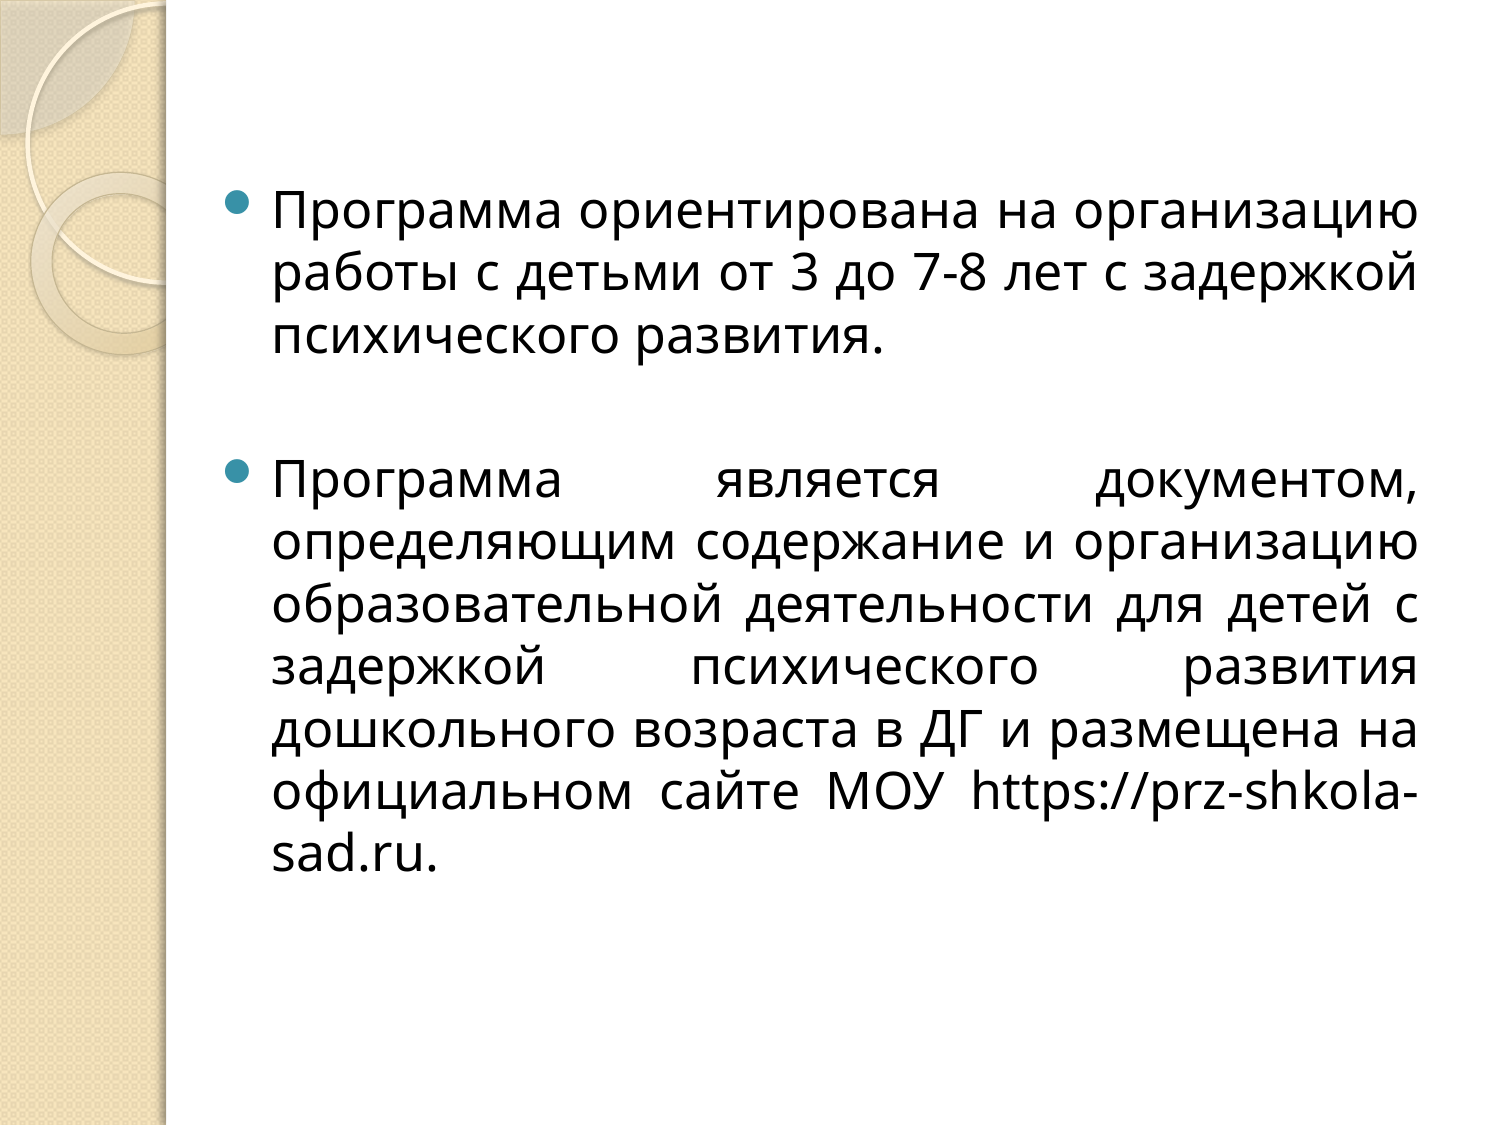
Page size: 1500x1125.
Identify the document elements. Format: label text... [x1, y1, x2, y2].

list Программа ориентирована на организацию работы с детьми от 3 до 7-8 лет с задержкой психического развития. Программа является документом, определяющим содержание и организацию образовательной деятельности для детей с задержкой психического развития дошкольного возраста в ДГ и размещена на официальном сайте МОУ https://prz-shkola-sad.ru. [206, 168, 1437, 957]
